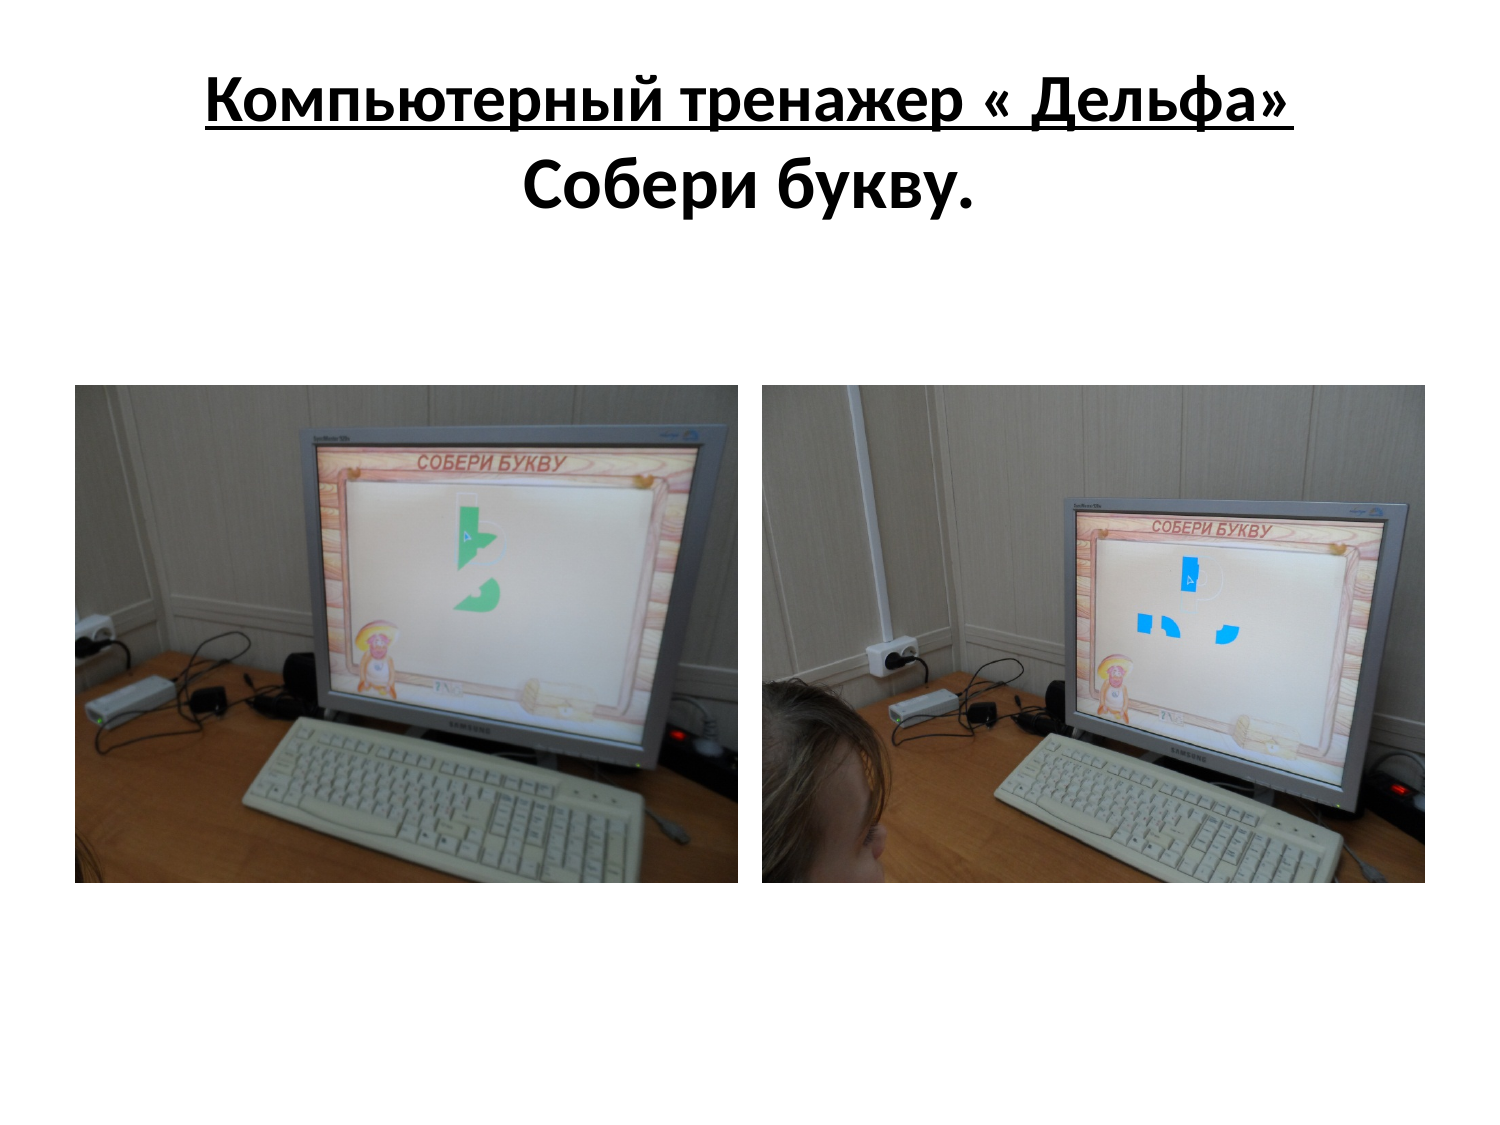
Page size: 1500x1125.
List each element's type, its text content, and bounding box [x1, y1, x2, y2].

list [74, 384, 738, 883]
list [762, 384, 1426, 883]
title Компьютерный тренажер « Дельфа» Собери букву. [75, 45, 1425, 233]
